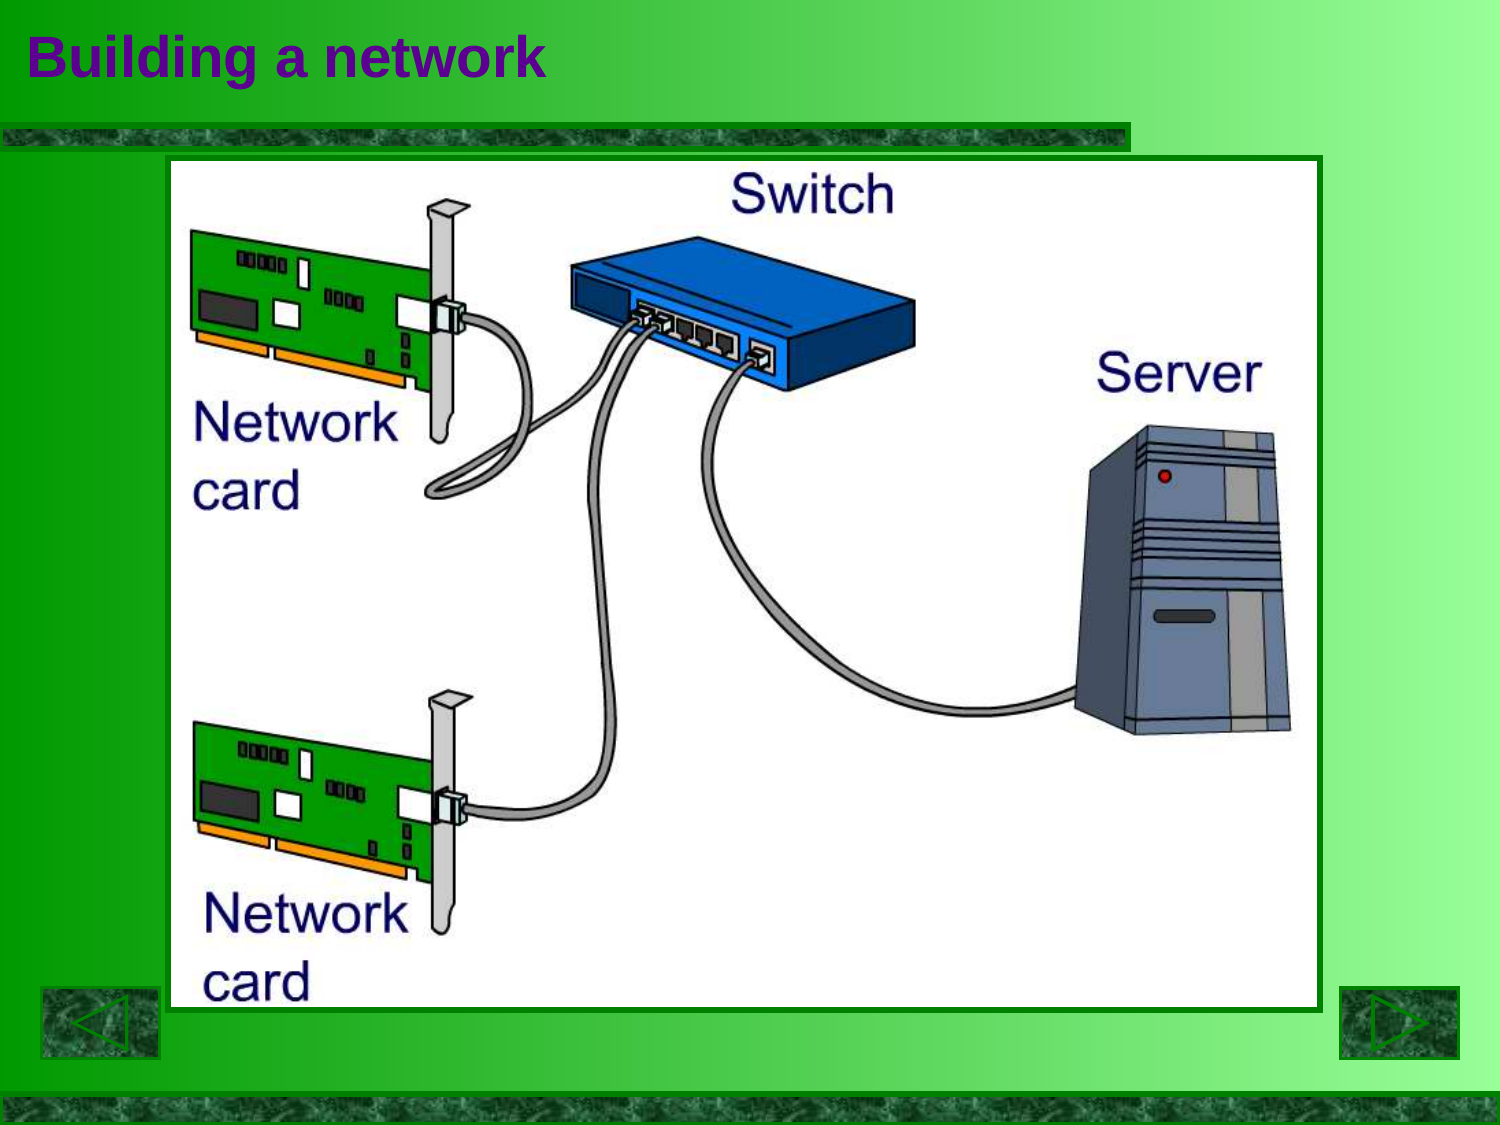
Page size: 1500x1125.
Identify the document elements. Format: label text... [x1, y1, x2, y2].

picture [43, 989, 158, 1057]
picture [1342, 990, 1457, 1057]
picture [3, 1097, 1497, 1122]
picture [3, 129, 1125, 146]
picture [170, 160, 1317, 1007]
text_box Building a network [11, 11, 1252, 97]
